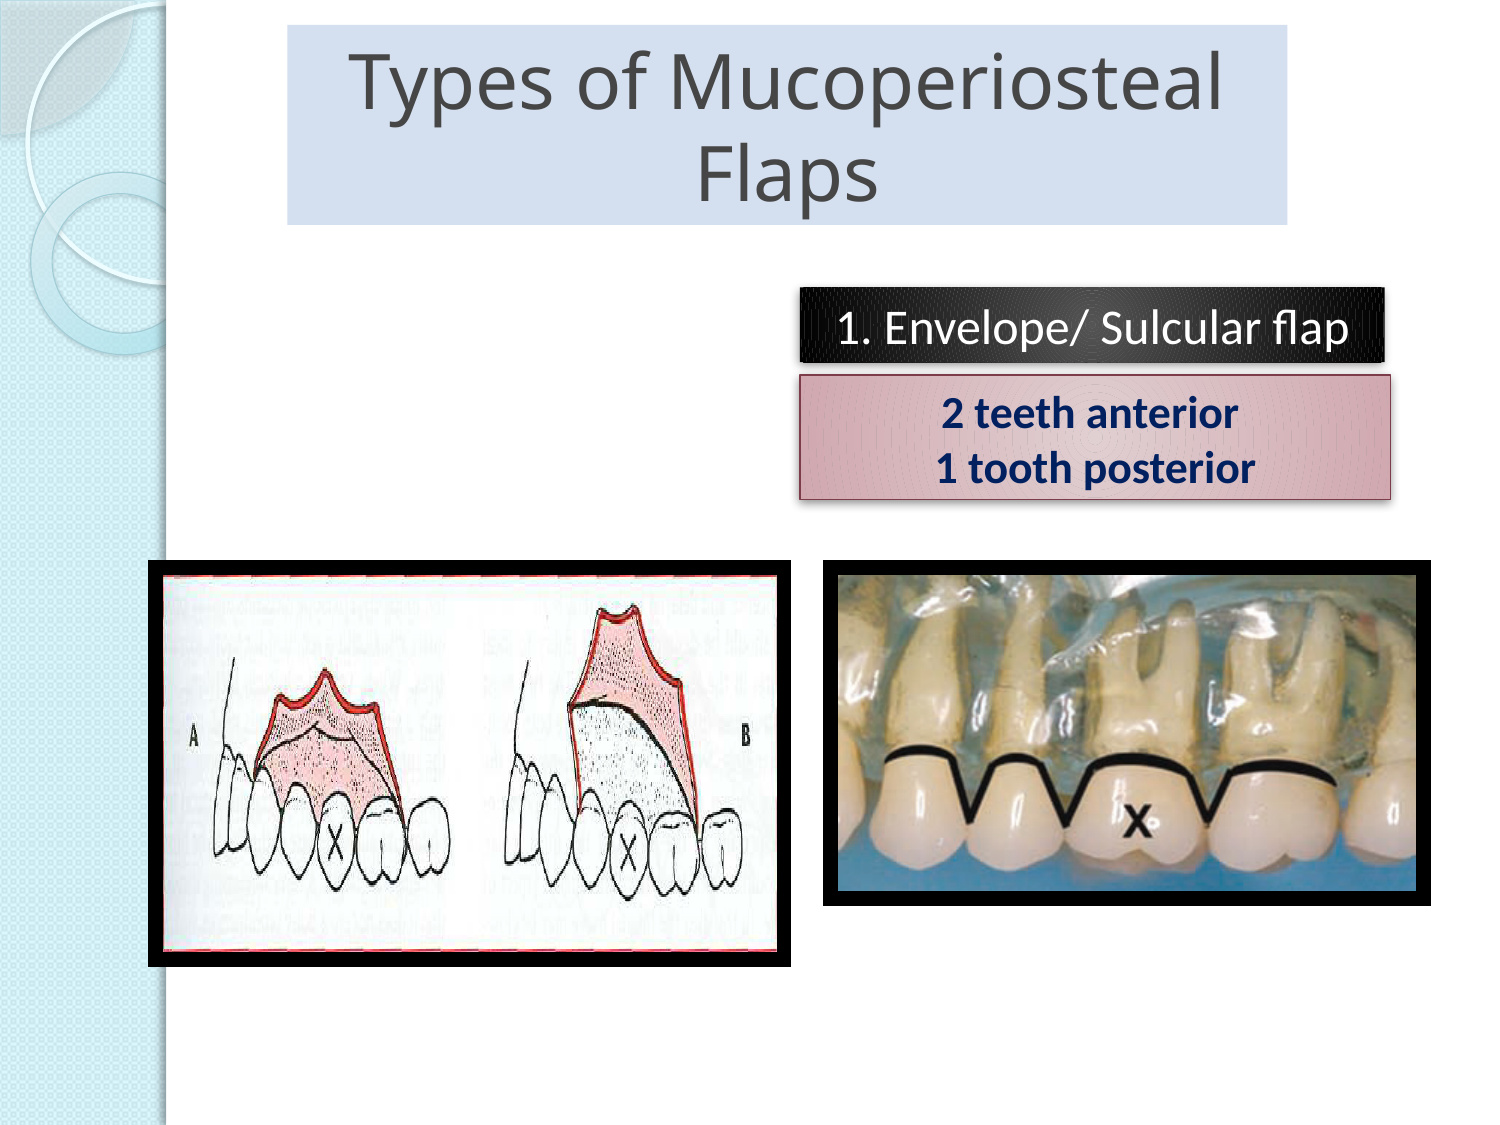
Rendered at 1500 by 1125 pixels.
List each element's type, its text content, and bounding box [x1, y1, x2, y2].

picture [162, 574, 777, 953]
title Types of Mucoperiosteal Flaps [287, 24, 1288, 225]
text_box 2 teeth anterior 1 tooth posterior [799, 374, 1391, 500]
text_box 1. Envelope/ Sulcular flap [799, 287, 1385, 363]
picture [837, 574, 1417, 892]
